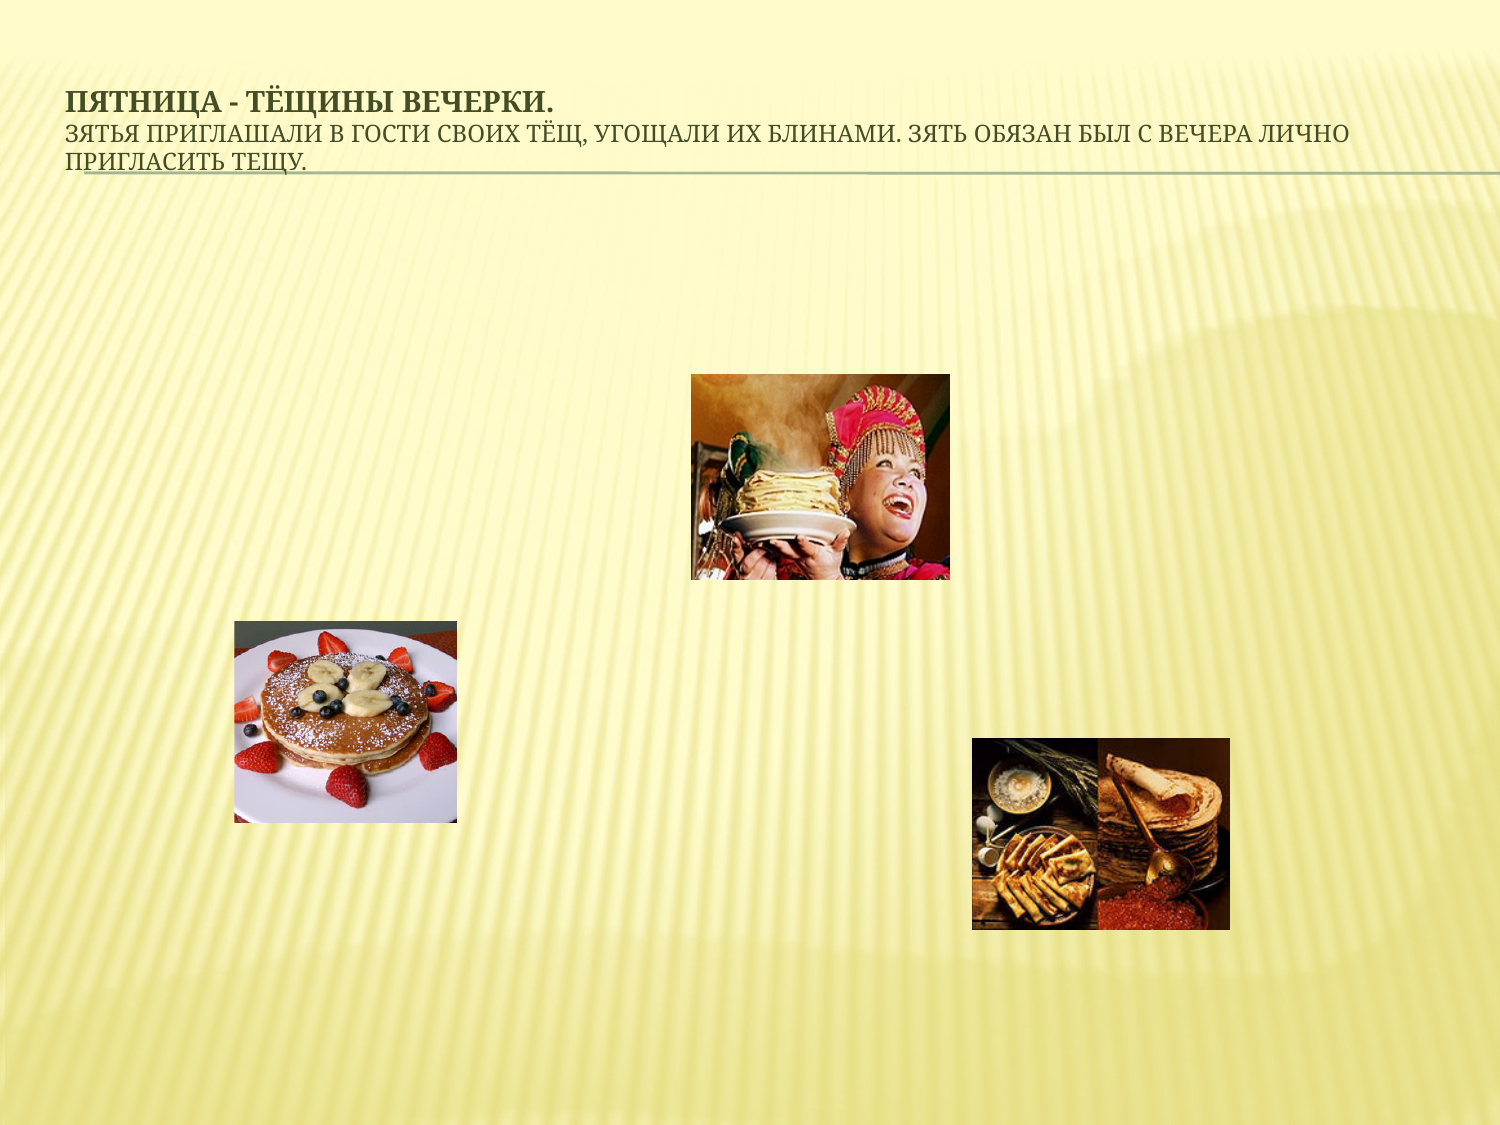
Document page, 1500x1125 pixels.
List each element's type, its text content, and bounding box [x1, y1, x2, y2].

picture [972, 737, 1230, 931]
picture [234, 620, 458, 823]
title Пятница - тёщины вечерки. Зятья приглашали в гости своих тёщ, угощали их блинами. Зять обязан был с вечера лично пригласить тещу. [50, 75, 1475, 213]
picture [691, 374, 950, 580]
